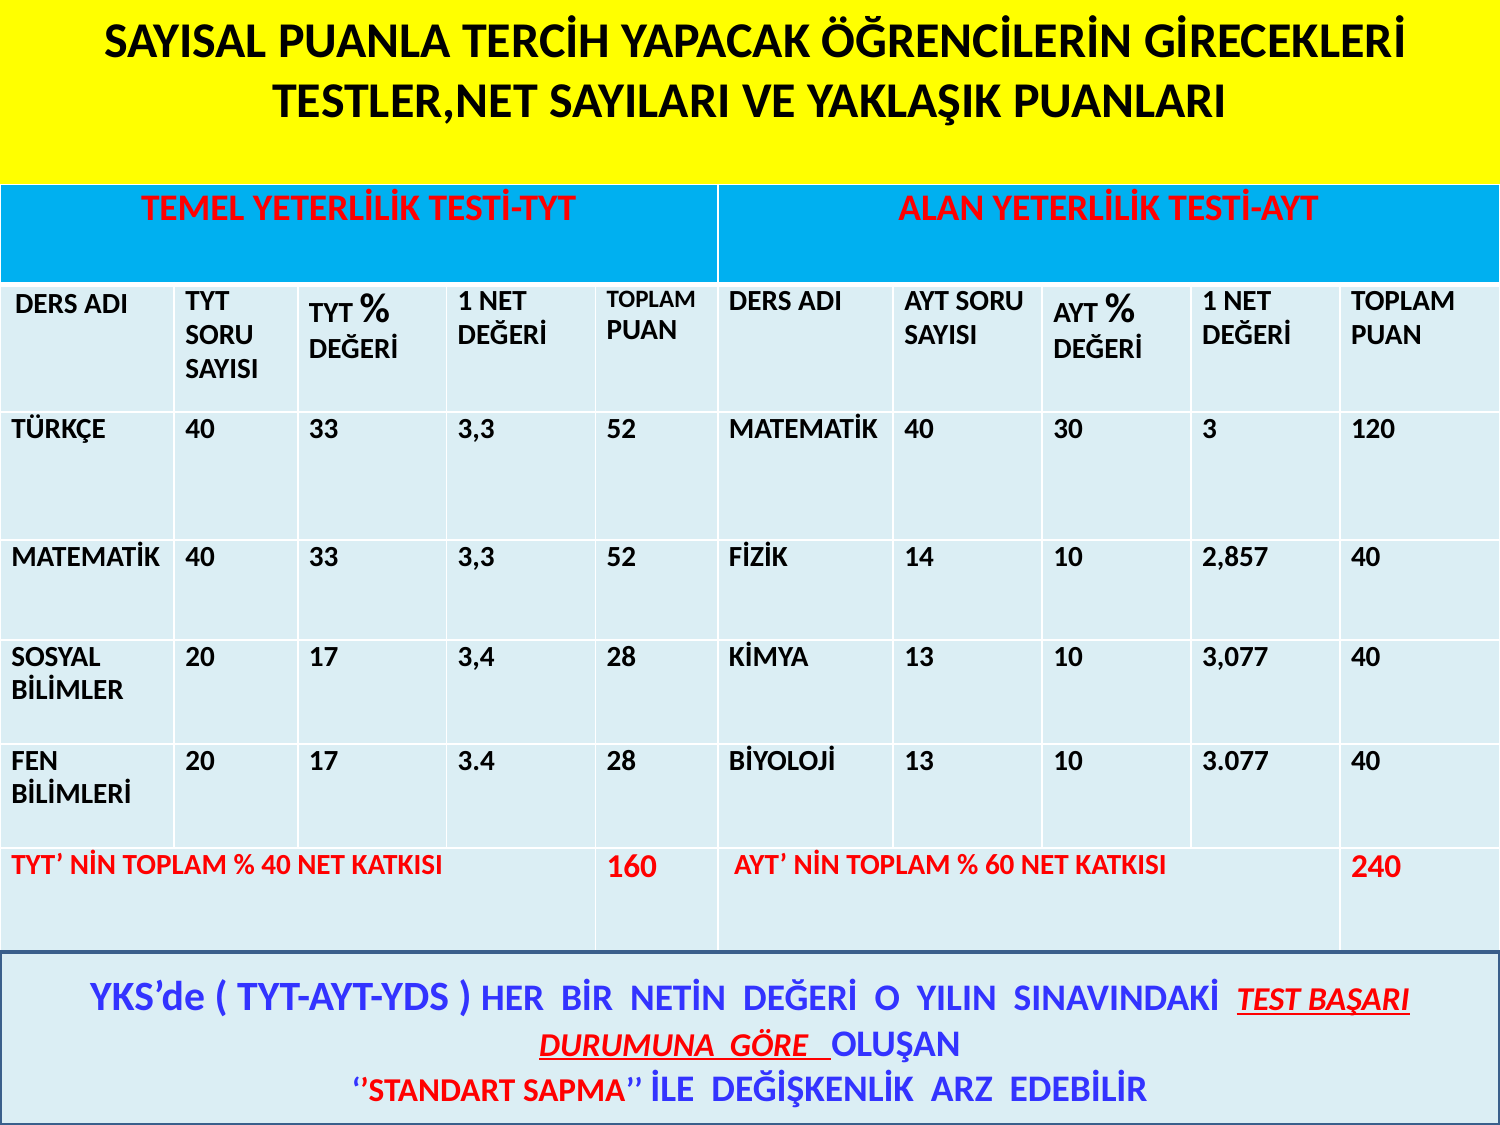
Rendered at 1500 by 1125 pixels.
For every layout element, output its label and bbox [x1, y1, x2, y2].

table_cell [299, 287, 446, 411]
table_cell [1043, 413, 1190, 539]
text_box [0, 950, 1500, 1125]
table_cell [1043, 541, 1190, 639]
table_cell [596, 413, 717, 539]
table_cell [1043, 745, 1190, 847]
table_cell [719, 413, 892, 539]
table_cell [1192, 641, 1339, 743]
table_cell [1341, 287, 1499, 411]
table_cell [175, 413, 297, 539]
table_cell [299, 641, 446, 743]
table_cell [1192, 413, 1339, 539]
table_cell [299, 745, 446, 847]
table_cell [447, 287, 595, 411]
table_cell [1, 541, 173, 639]
table_cell [719, 287, 892, 411]
table_cell [299, 413, 446, 539]
table_cell [1341, 745, 1499, 847]
table_cell [1341, 413, 1499, 539]
title [0, 0, 1500, 184]
table_header [719, 185, 1499, 282]
table_cell [175, 287, 297, 411]
table_cell [894, 541, 1041, 639]
table_cell [596, 541, 717, 639]
table_cell [596, 287, 717, 411]
table_cell [1, 849, 595, 950]
table_cell [447, 413, 595, 539]
table_cell [447, 641, 595, 743]
table_cell [894, 745, 1041, 847]
table_cell [1341, 541, 1499, 639]
table_cell [719, 541, 892, 639]
table_cell [719, 849, 1339, 950]
table_cell [1341, 641, 1499, 743]
table_cell [1, 641, 173, 743]
table_cell [1, 745, 173, 847]
table_cell [175, 541, 297, 639]
table_cell [1043, 287, 1190, 411]
table_cell [894, 641, 1041, 743]
table_cell [1192, 287, 1339, 411]
table_cell [447, 745, 595, 847]
table_cell [894, 287, 1041, 411]
table_cell [1, 287, 173, 411]
table_cell [596, 745, 717, 847]
table_cell [596, 641, 717, 743]
table_cell [1341, 849, 1499, 950]
table_cell [175, 745, 297, 847]
table_cell [175, 641, 297, 743]
table_cell [719, 745, 892, 847]
table_cell [1043, 641, 1190, 743]
table_cell [719, 641, 892, 743]
table_cell [447, 541, 595, 639]
table_cell [299, 541, 446, 639]
table_cell [894, 413, 1041, 539]
table_cell [1, 413, 173, 539]
table_cell [1192, 541, 1339, 639]
table_header [1, 185, 717, 282]
table_cell [596, 849, 717, 950]
table_cell [1192, 745, 1339, 847]
